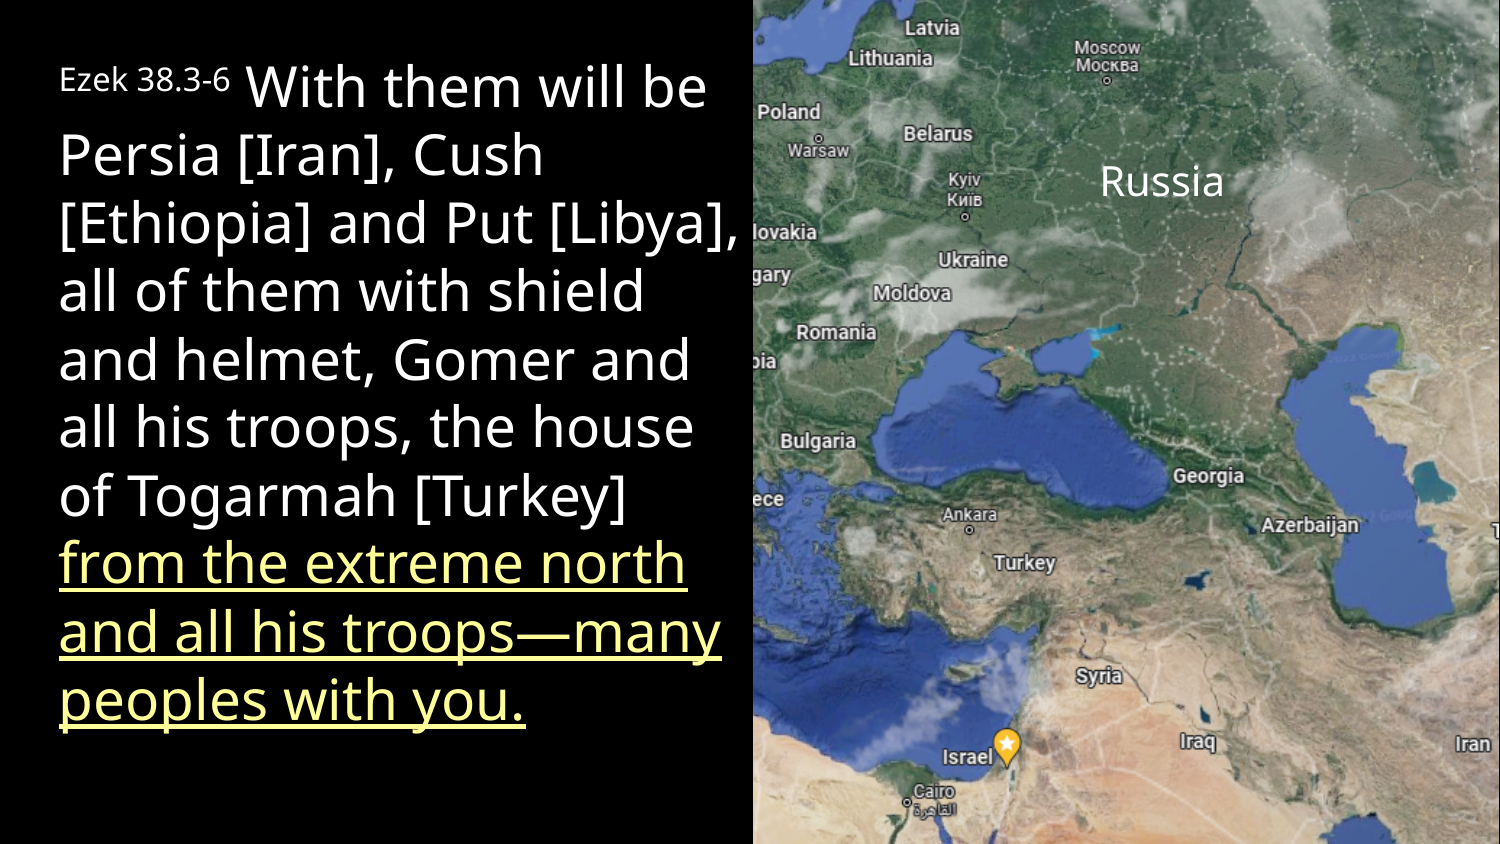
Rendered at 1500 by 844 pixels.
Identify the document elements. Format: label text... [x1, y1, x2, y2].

list Ezek 38.3-6 With them will be Persia [Iran], Cush [Ethiopia] and Put [Libya], all of them with shield and helmet, Gomer and all his troops, the house of Togarmah [Turkey] from the extreme north and all his troops—many peoples with you. [50, 46, 747, 810]
picture [752, 0, 1499, 844]
